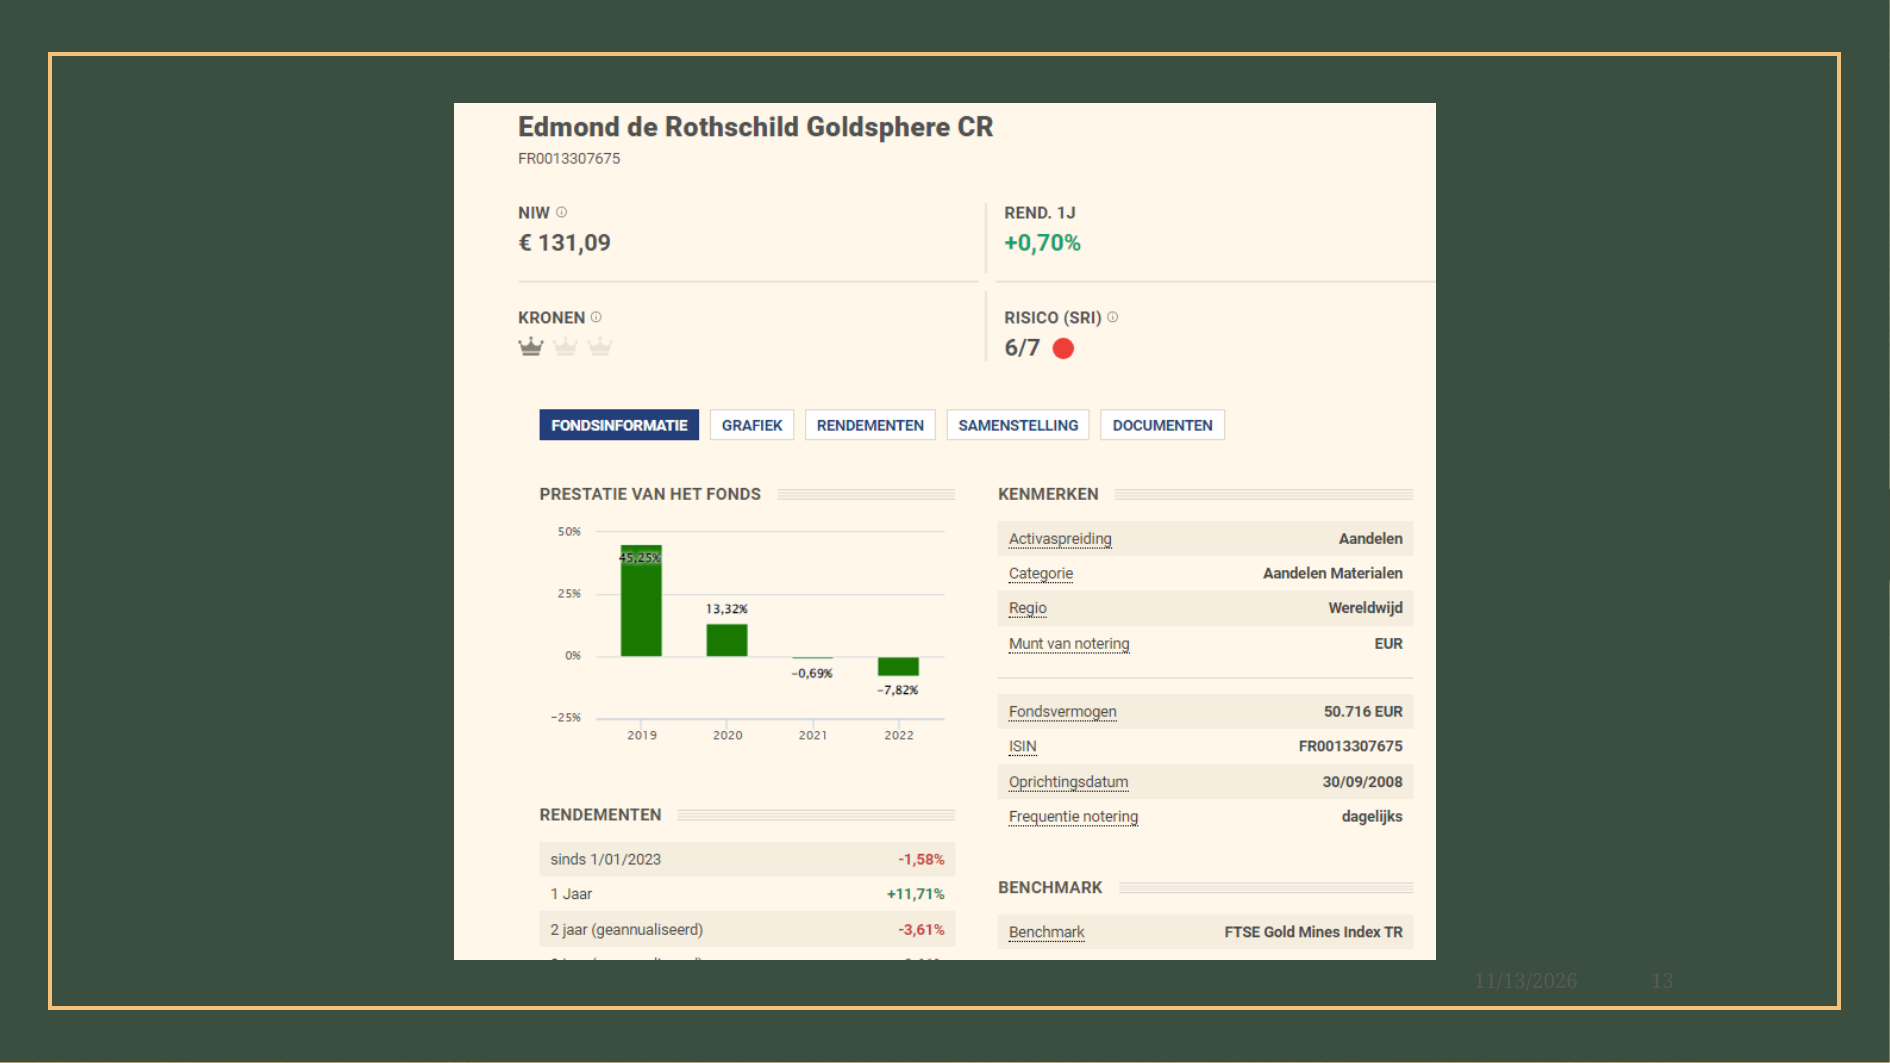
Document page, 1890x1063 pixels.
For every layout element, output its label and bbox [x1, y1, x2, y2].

picture [454, 103, 1436, 960]
text_box [0, 0, 1890, 1063]
